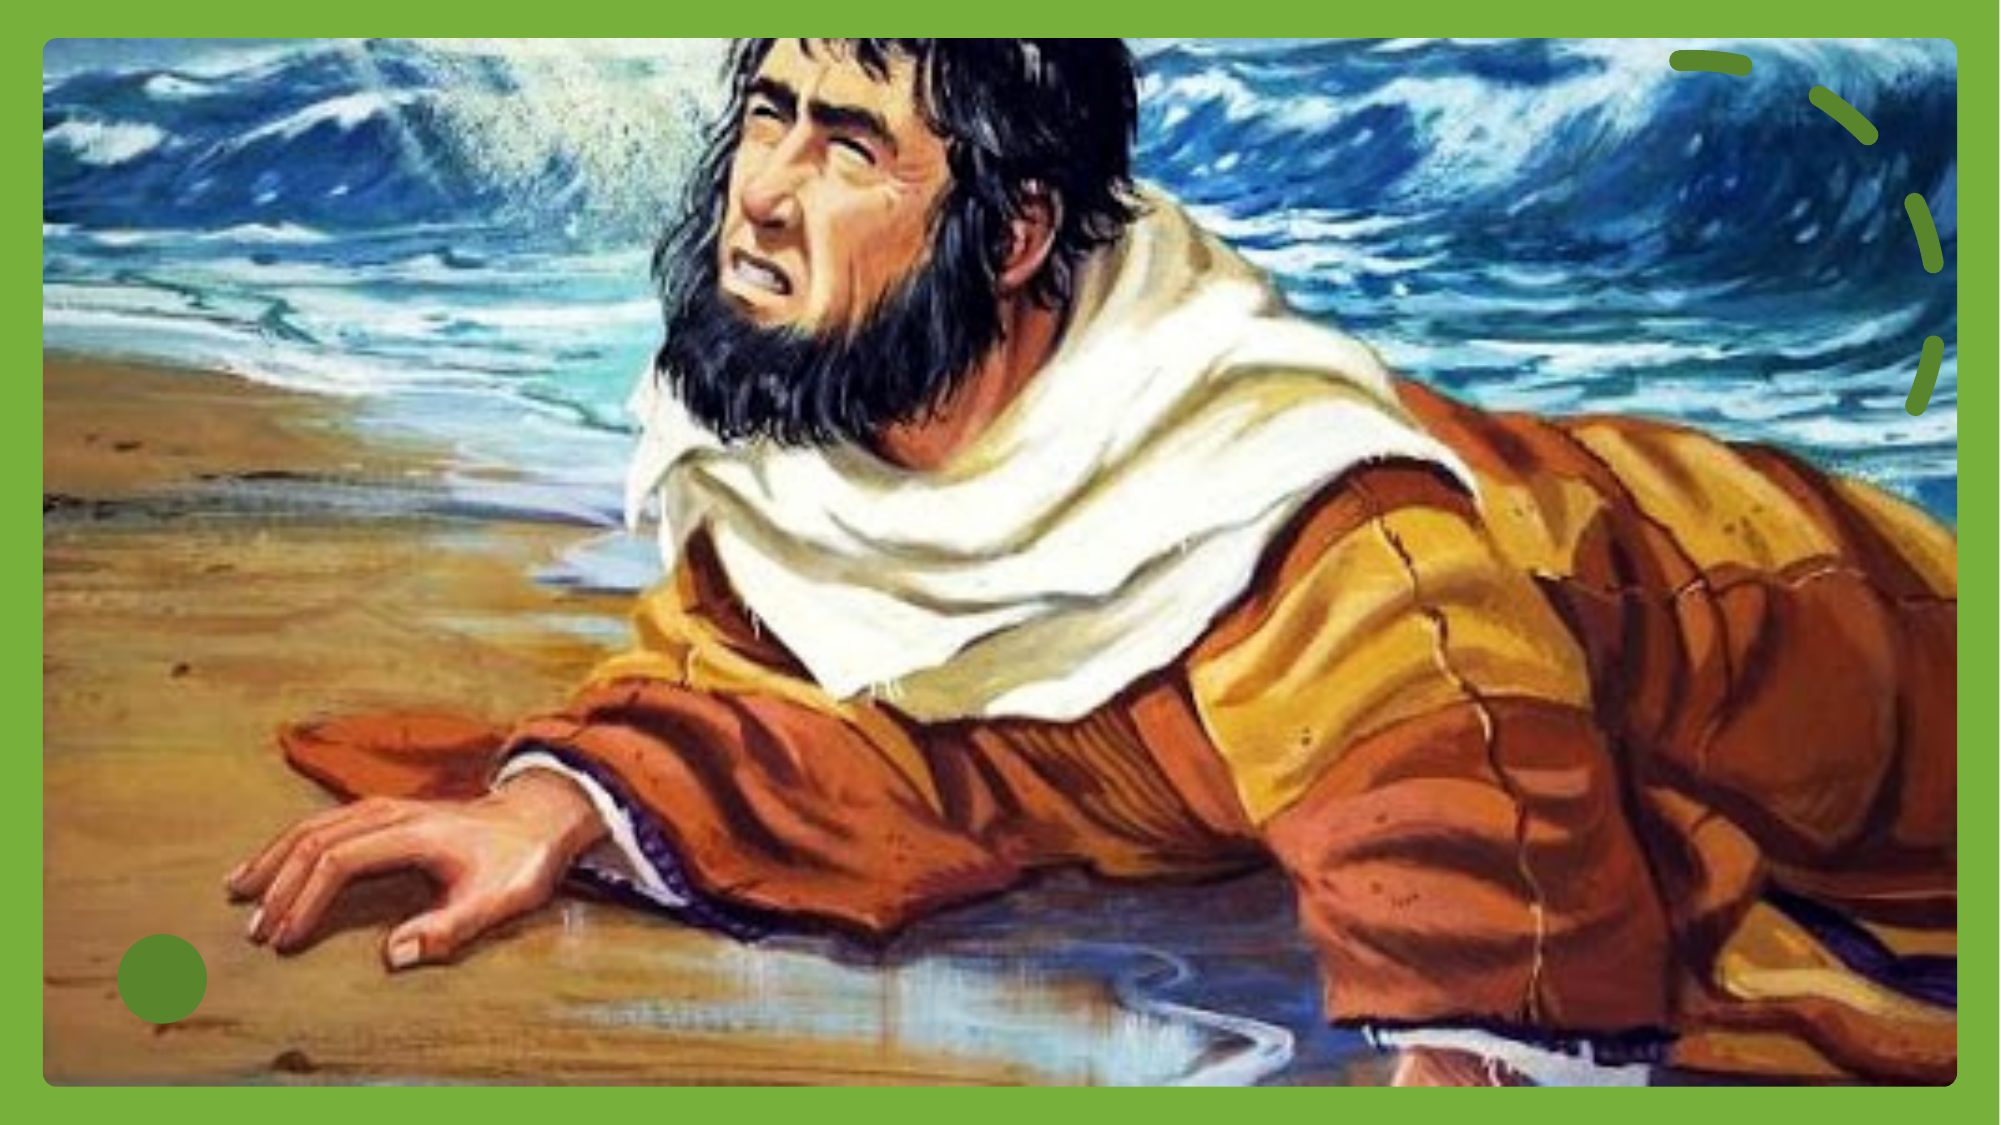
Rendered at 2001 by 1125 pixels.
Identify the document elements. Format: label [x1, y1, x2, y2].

text_box [0, 0, 2000, 1125]
picture [42, 38, 1958, 1087]
